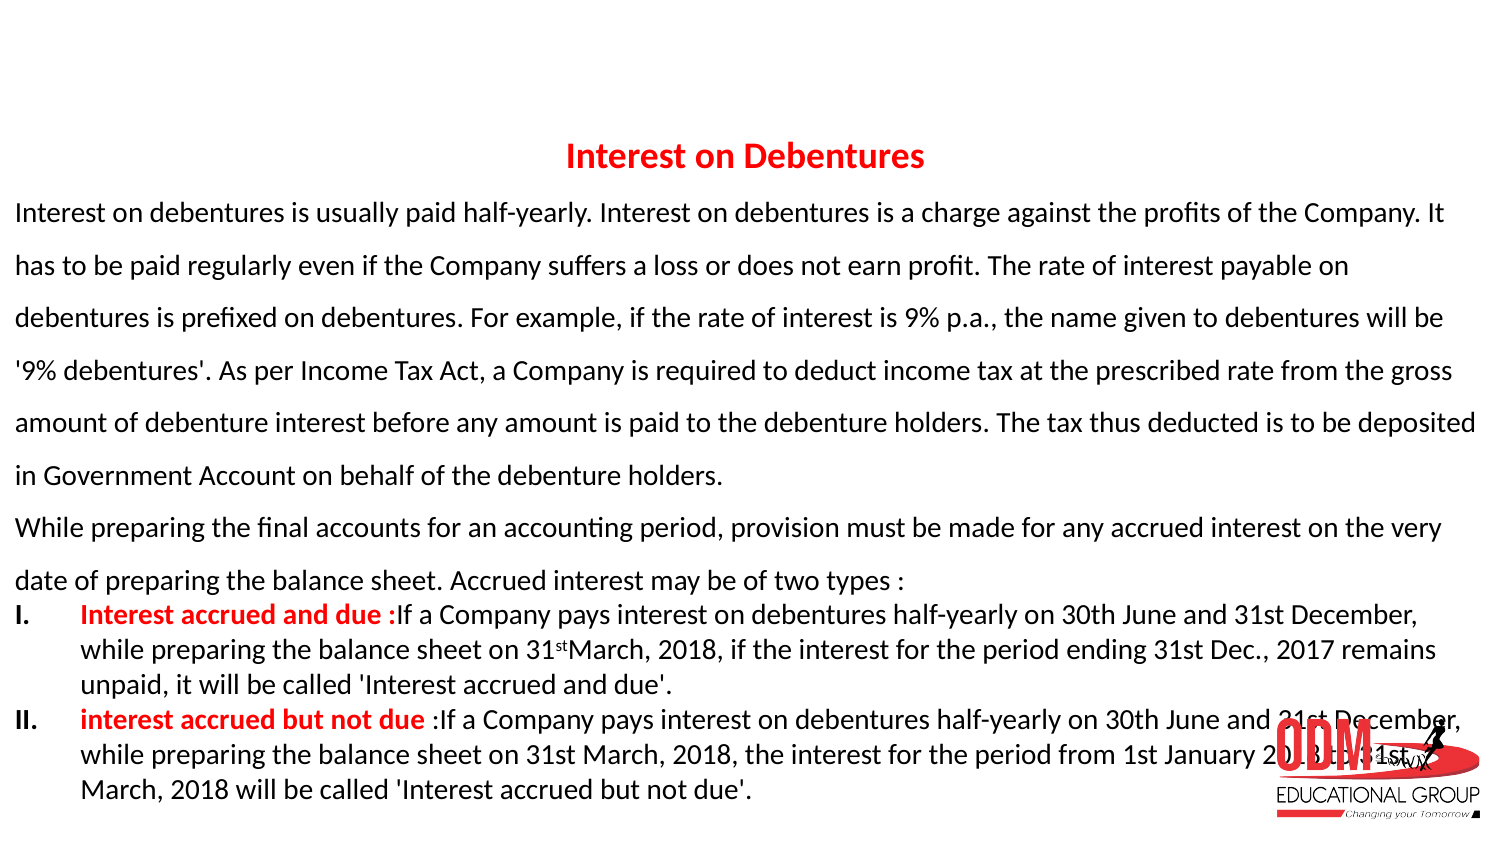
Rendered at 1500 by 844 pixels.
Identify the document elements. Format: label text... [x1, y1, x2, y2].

picture [1277, 718, 1480, 819]
text_box Interest on Debentures Interest on debentures is usually paid half-yearly. Interest on debentures is a charge against the profits of the Company. It has to be paid regularly even if the Company suffers a loss or does not earn profit. The rate of interest payable on debentures is prefixed on debentures. For example, if the rate of interest is 9% p.a., the name given to debentures will be '9% debentures'. As per Income Tax Act, a Company is required to deduct income tax at the prescribed rate from the gross amount of debenture interest before any amount is paid to the debenture holders. The tax thus deducted is to be deposited in Government Account on behalf of the debenture holders. While preparing the final accounts for an accounting period, provision must be made for any accrued interest on the very date of preparing the balance sheet. Accrued interest may be of two types : Interest accrued and due :If a Company pays interest on debentures half-yearly on 30th June and 31st December, while preparing the balance sheet on 31stMarch, 2018, if the interest for the period ending 31st Dec., 2017 remains unpaid, it will be called 'Interest accrued and due'. interest accrued but not due :If a Company pays interest on debentures half-yearly on 30th June and 31st December, while preparing the balance sheet on 31st March, 2018, the interest for the period from 1st January 2018 to 31st March, 2018 will be called 'Interest accrued but not due'. [0, 101, 1500, 813]
